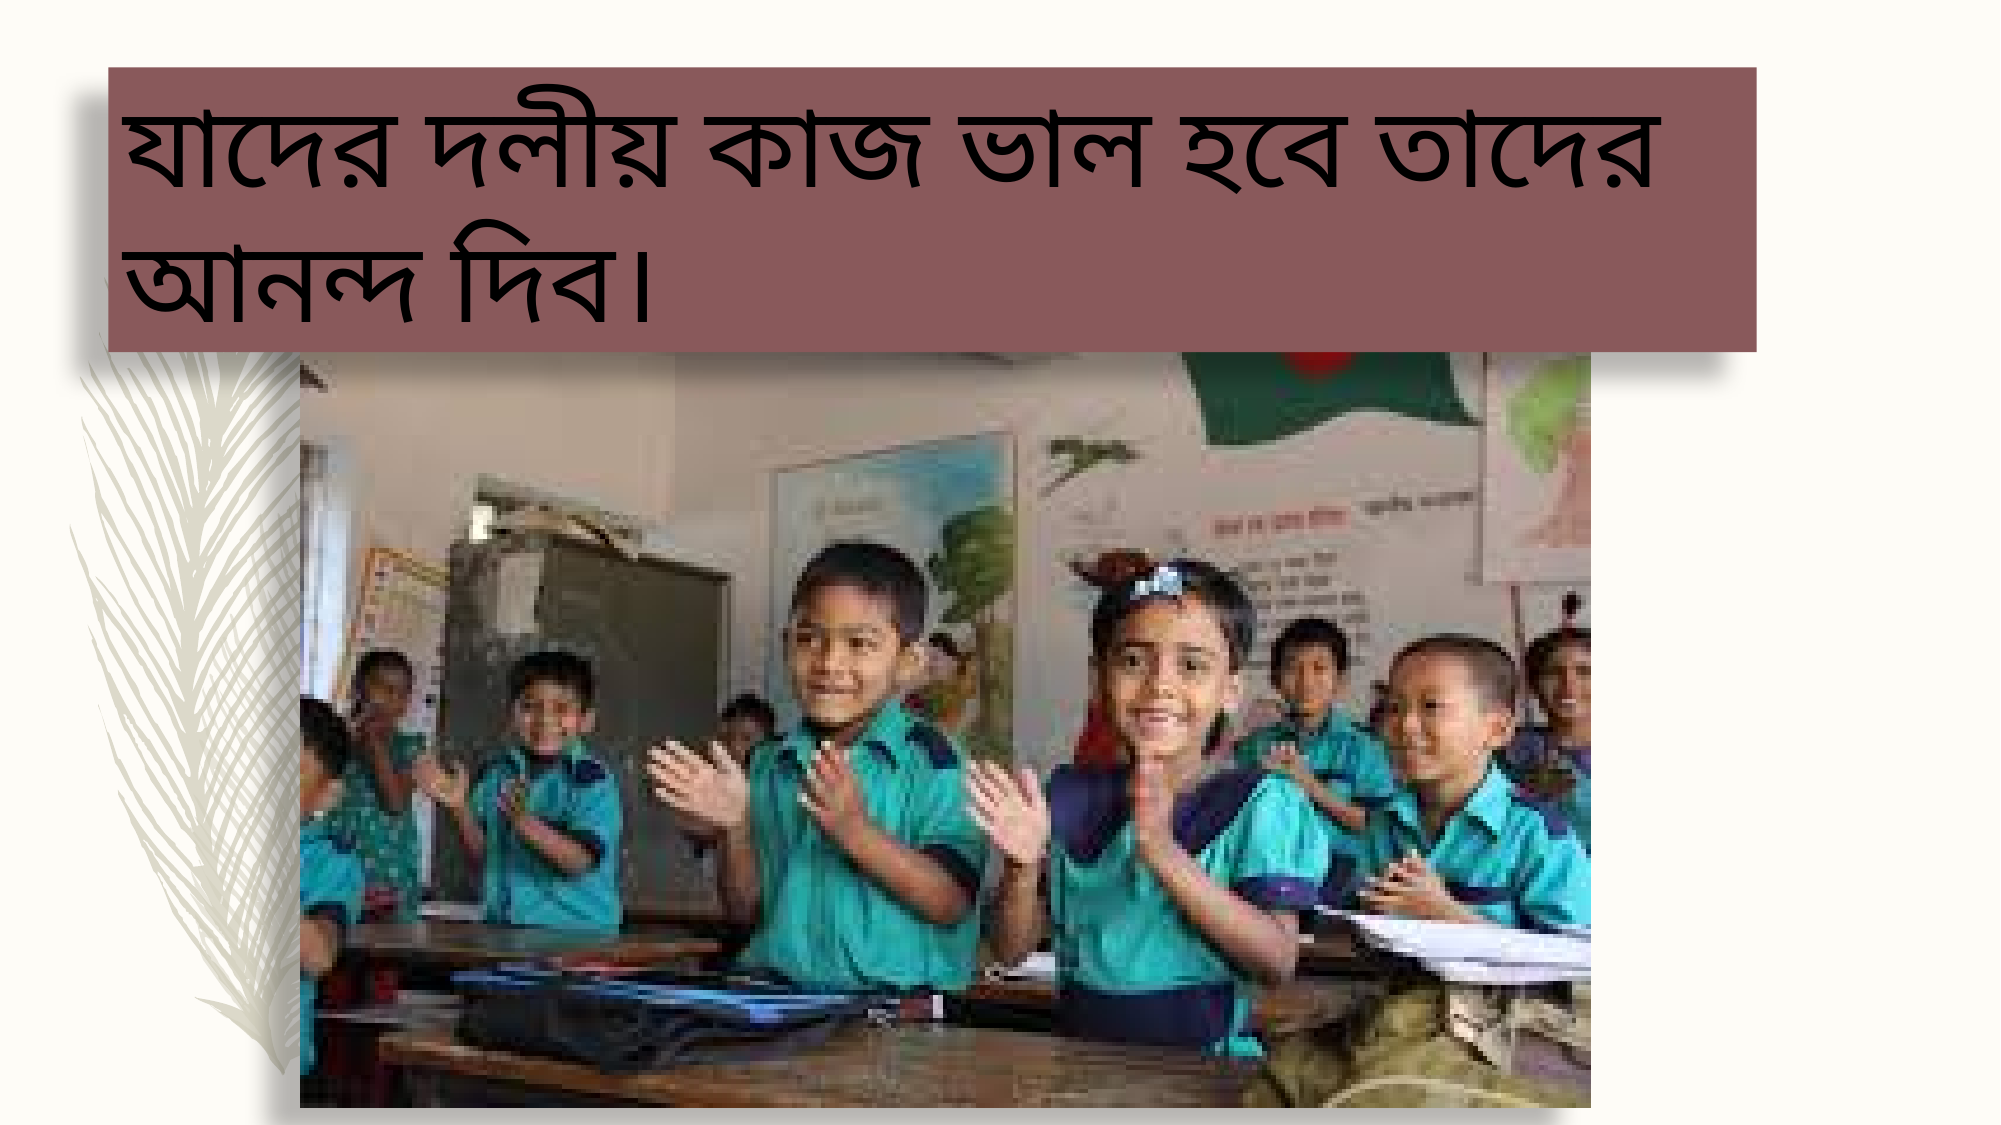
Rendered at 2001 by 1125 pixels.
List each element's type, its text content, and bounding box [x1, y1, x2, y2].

picture [299, 247, 1591, 1108]
text_box যাদের দলীয় কাজ ভাল হবে তাদের আনন্দ দিব। [108, 67, 1757, 353]
